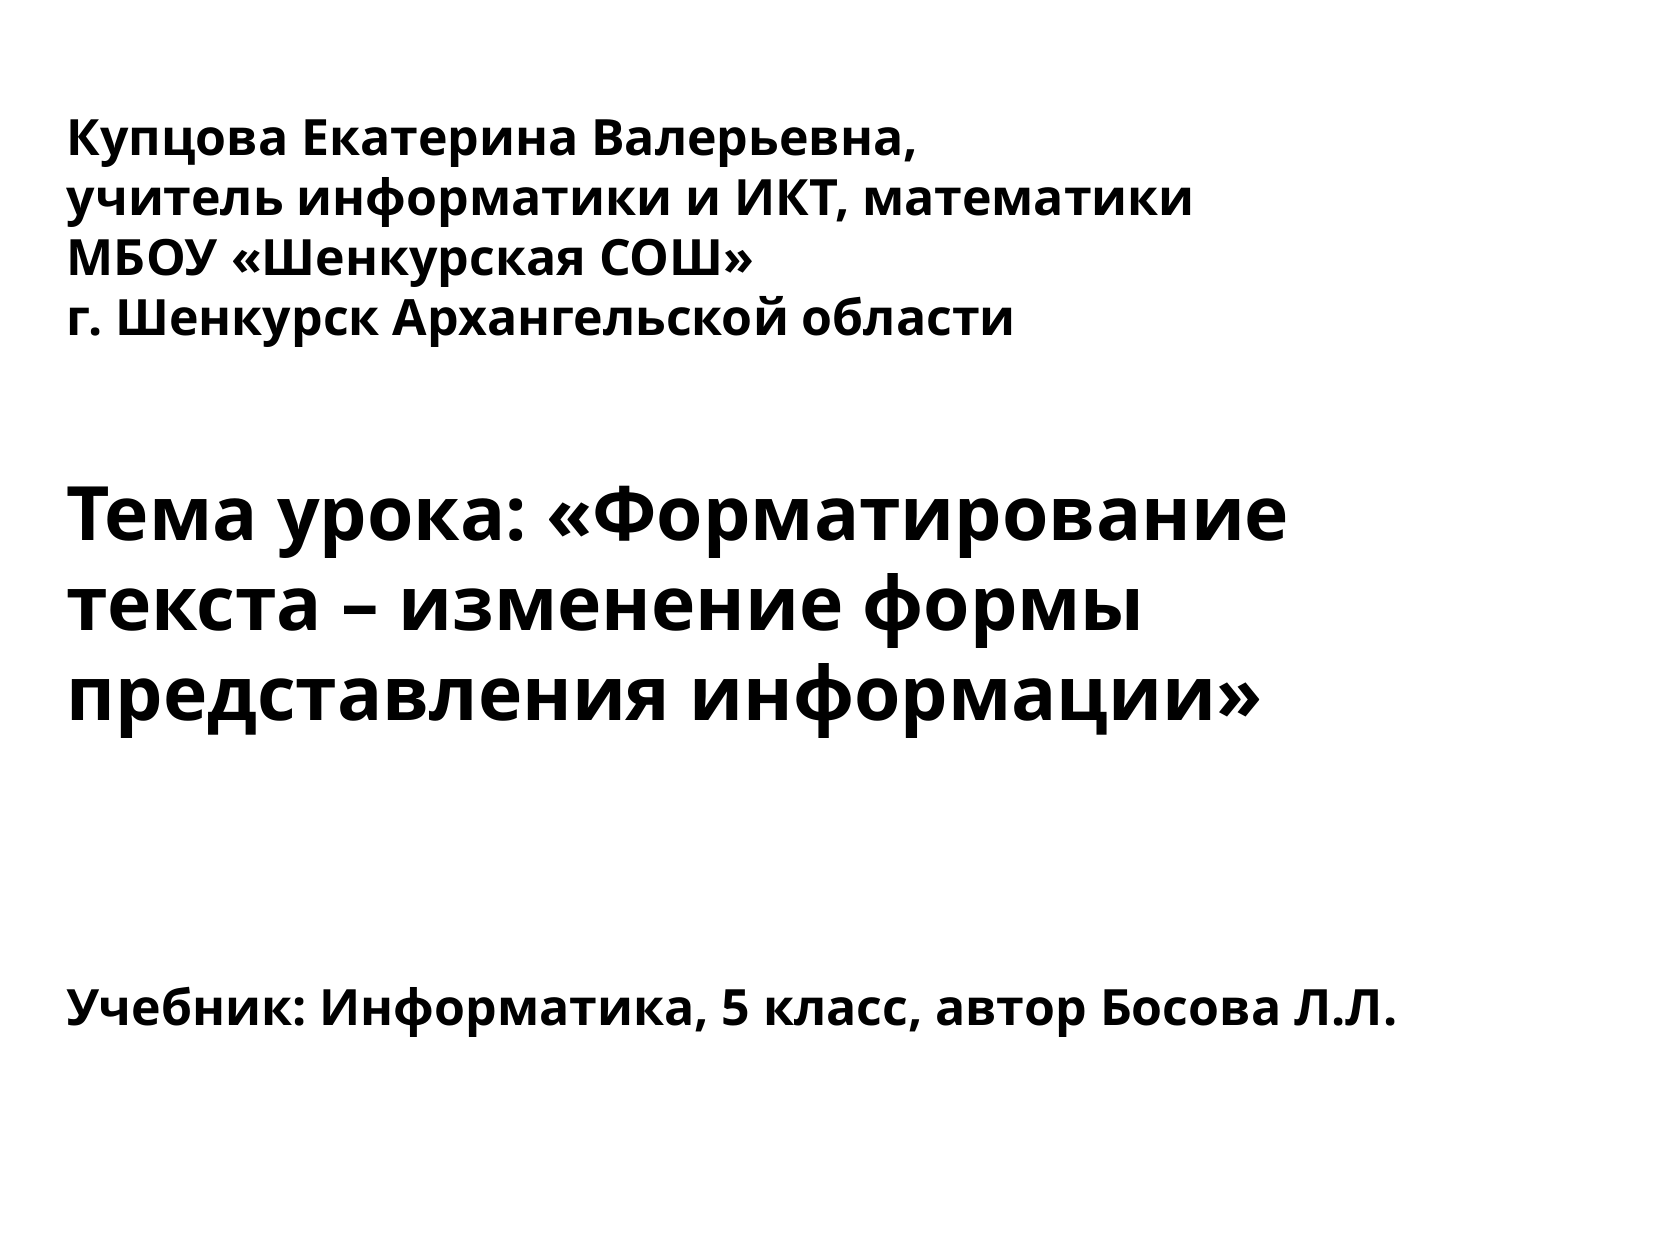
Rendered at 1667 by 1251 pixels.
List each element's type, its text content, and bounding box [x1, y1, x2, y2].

text_box Купцова Екатерина Валерьевна, учитель информатики и ИКТ, математики МБОУ «Шенкурская СОШ» г. Шенкурск Архангельской области Тема урока: «Форматирование текста – изменение формы представления информации» Учебник: Информатика, 5 класс, автор Босова Л.Л. [52, 97, 1554, 1043]
